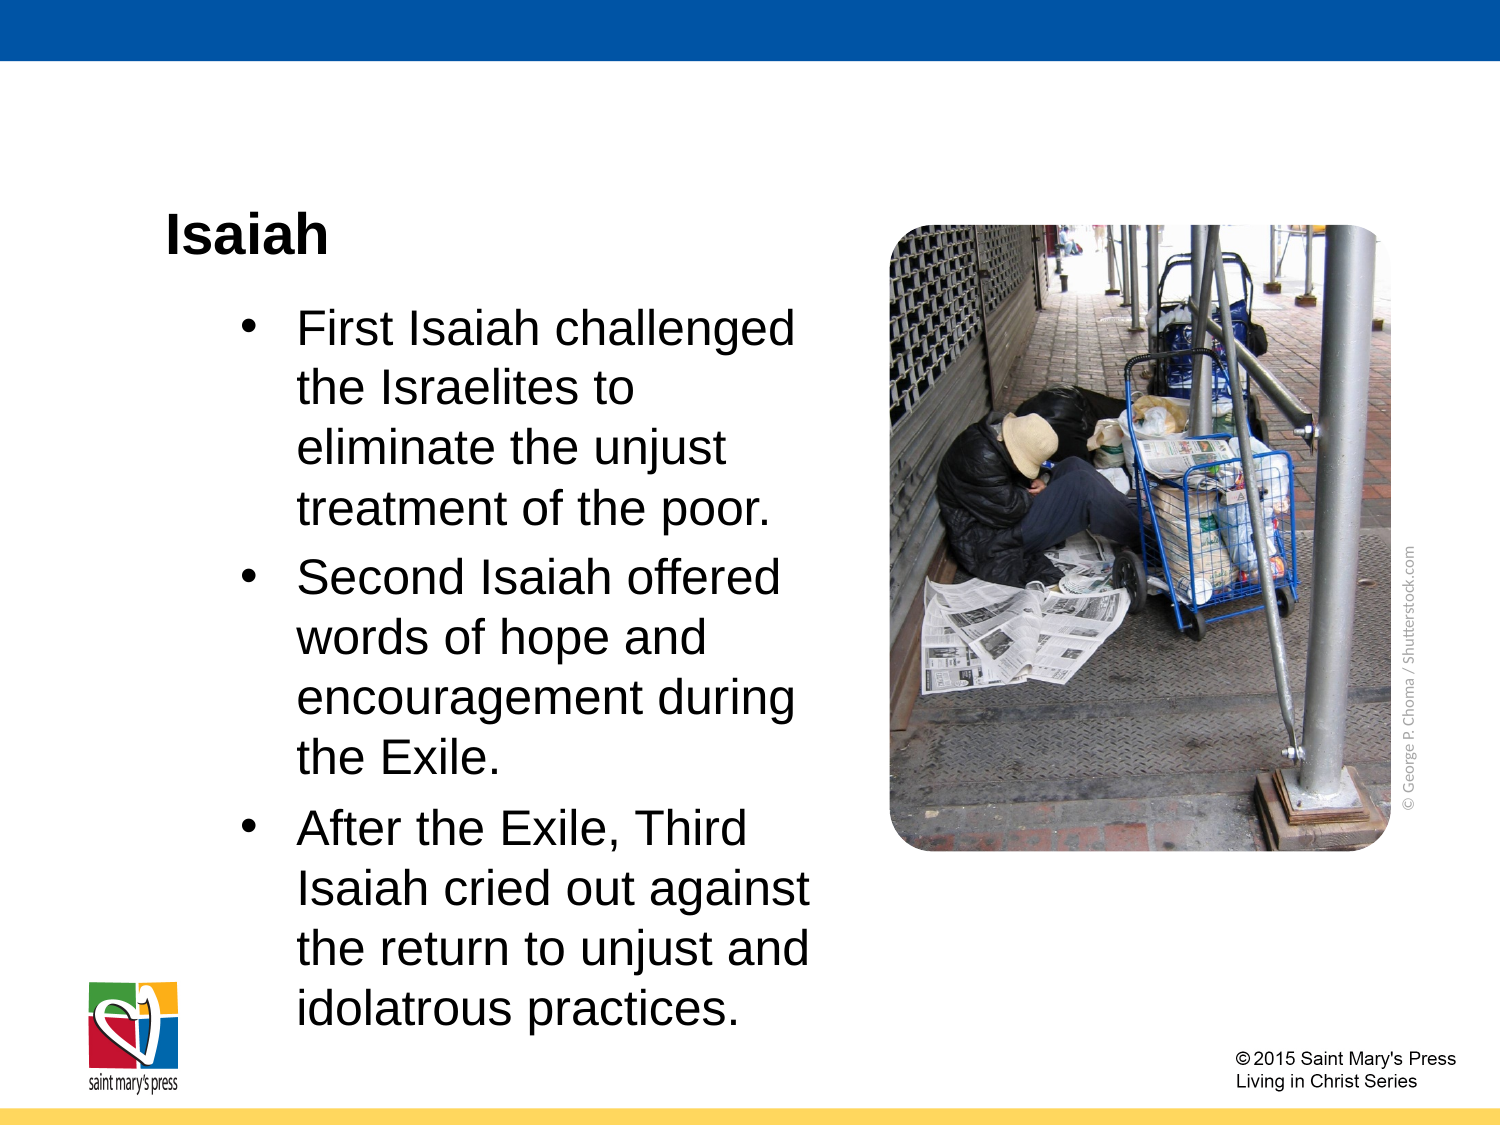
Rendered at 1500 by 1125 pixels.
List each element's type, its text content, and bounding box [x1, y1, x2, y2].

title Isaiah [150, 187, 1500, 275]
picture [0, 0, 1500, 1125]
text_box © George P. Choma / Shutterstock.com [1396, 300, 1425, 826]
list First Isaiah challenged the Israelites to eliminate the unjust treatment of the poor. Second Isaiah offered words of hope and encouragement during the Exile. After the Exile, Third Isaiah cried out against the return to unjust and idolatrous practices. [225, 287, 863, 1088]
